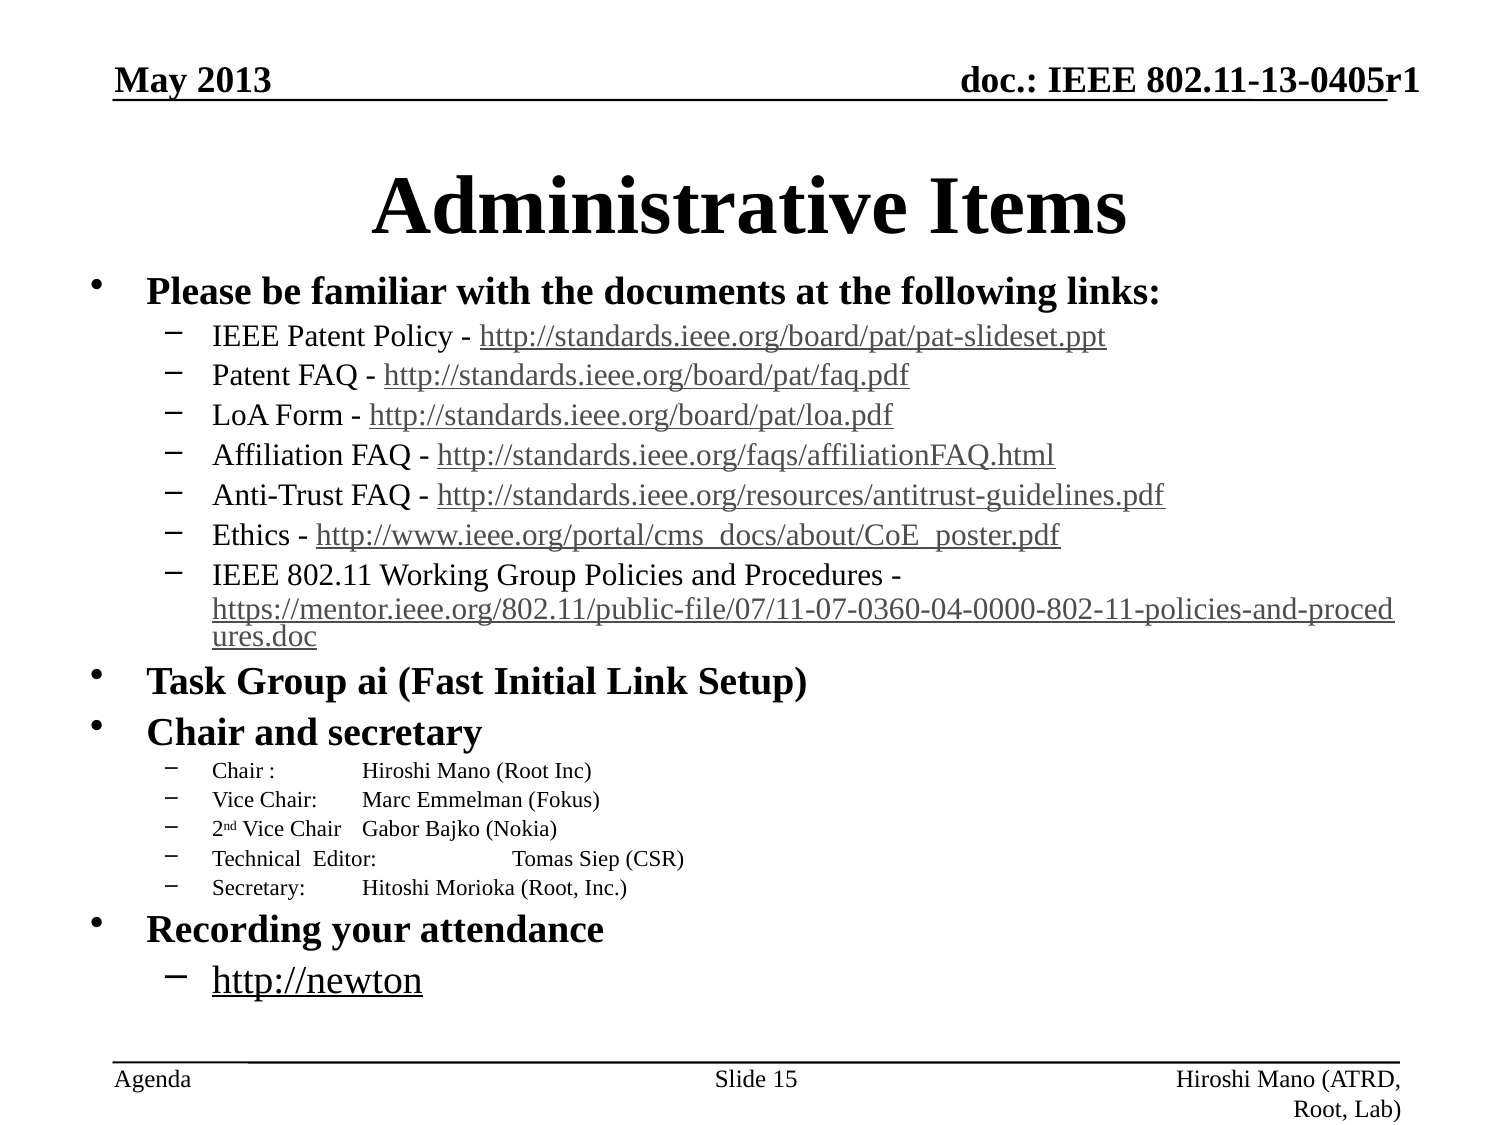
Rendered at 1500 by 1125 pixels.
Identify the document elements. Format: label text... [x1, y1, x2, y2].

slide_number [114, 54, 274, 101]
title Administrative Items [112, 112, 1388, 262]
slide_number Slide 15 [712, 1061, 800, 1093]
list Please be familiar with the documents at the following links: IEEE Patent Policy - http://standards.ieee.org/board/pat/pat-slideset.ppt Patent FAQ - http://standards.ieee.org/board/pat/faq.pdf LoA Form - http://standards.ieee.org/board/pat/loa.pdf Affiliation FAQ - http://standards.ieee.org/faqs/affiliationFAQ.html Anti-Trust FAQ - http://standards.ieee.org/resources/antitrust-guidelines.pdf Ethics - http://www.ieee.org/portal/cms_docs/about/CoE_poster.pdf IEEE 802.11 Working Group Policies and Procedures - https://mentor.ieee.org/802.11/public-file/07/11-07-0360-04-0000-802-11-policies-and-procedures.doc Task Group ai (Fast Initial Link Setup) Chair and secretary Chair : Hiroshi Mano (Root Inc) Vice Chair: Marc Emmelman (Fokus) 2nd Vice Chair Gabor Bajko (Nokia) Technical Editor: Tomas Siep (CSR) Secretary: Hitoshi Morioka (Root, Inc.) Recording your attendance http://newton [74, 262, 1426, 1063]
footer Hiroshi Mano (ATRD, Root, Lab) [1171, 1061, 1402, 1093]
